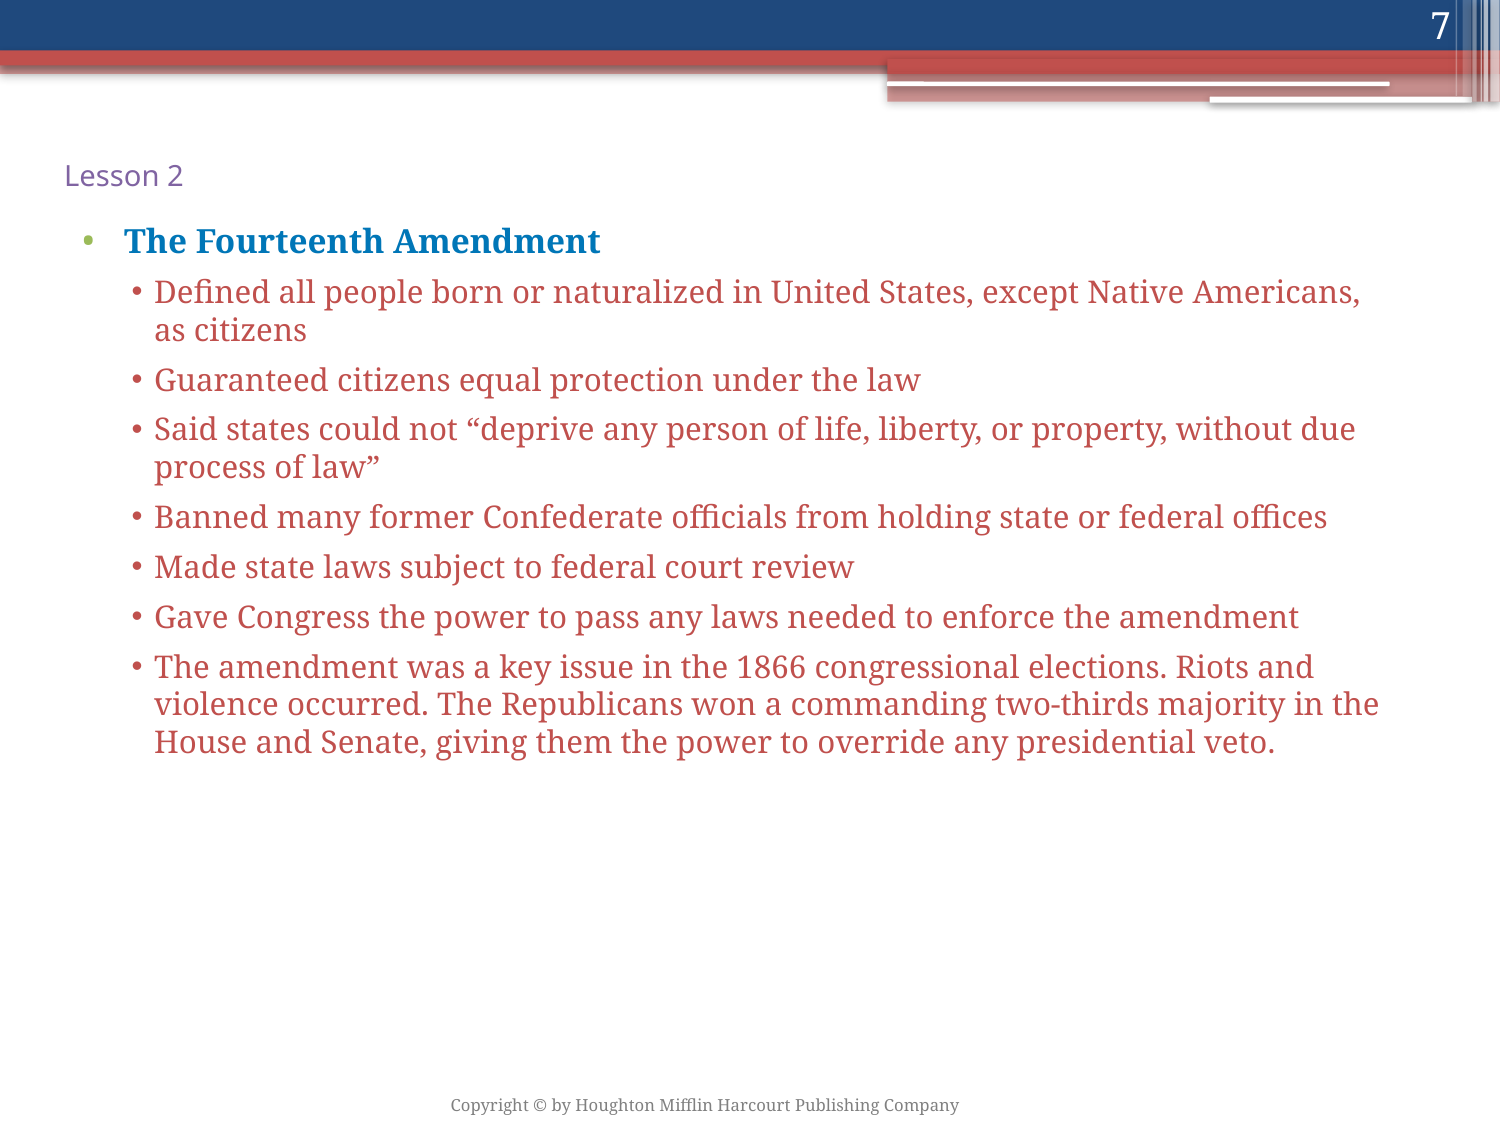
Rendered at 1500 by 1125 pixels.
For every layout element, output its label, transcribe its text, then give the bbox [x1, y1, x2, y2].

footer Copyright © by Houghton Mifflin Harcourt Publishing Company [62, 1087, 975, 1125]
title Lesson 2 [49, 149, 575, 200]
slide_number 7 [1341, 0, 1466, 61]
list The Fourteenth Amendment Defined all people born or naturalized in United States, except Native Americans, as citizens Guaranteed citizens equal protection under the law Said states could not “deprive any person of life, liberty, or property, without due process of law” Banned many former Confederate officials from holding state or federal offices Made state laws subject to federal court review Gave Congress the power to pass any laws needed to enforce the amendment The amendment was a key issue in the 1866 congressional elections. Riots and violence occurred. The Republicans won a commanding two-thirds majority in the House and Senate, giving them the power to override any presidential veto. [49, 212, 1400, 925]
